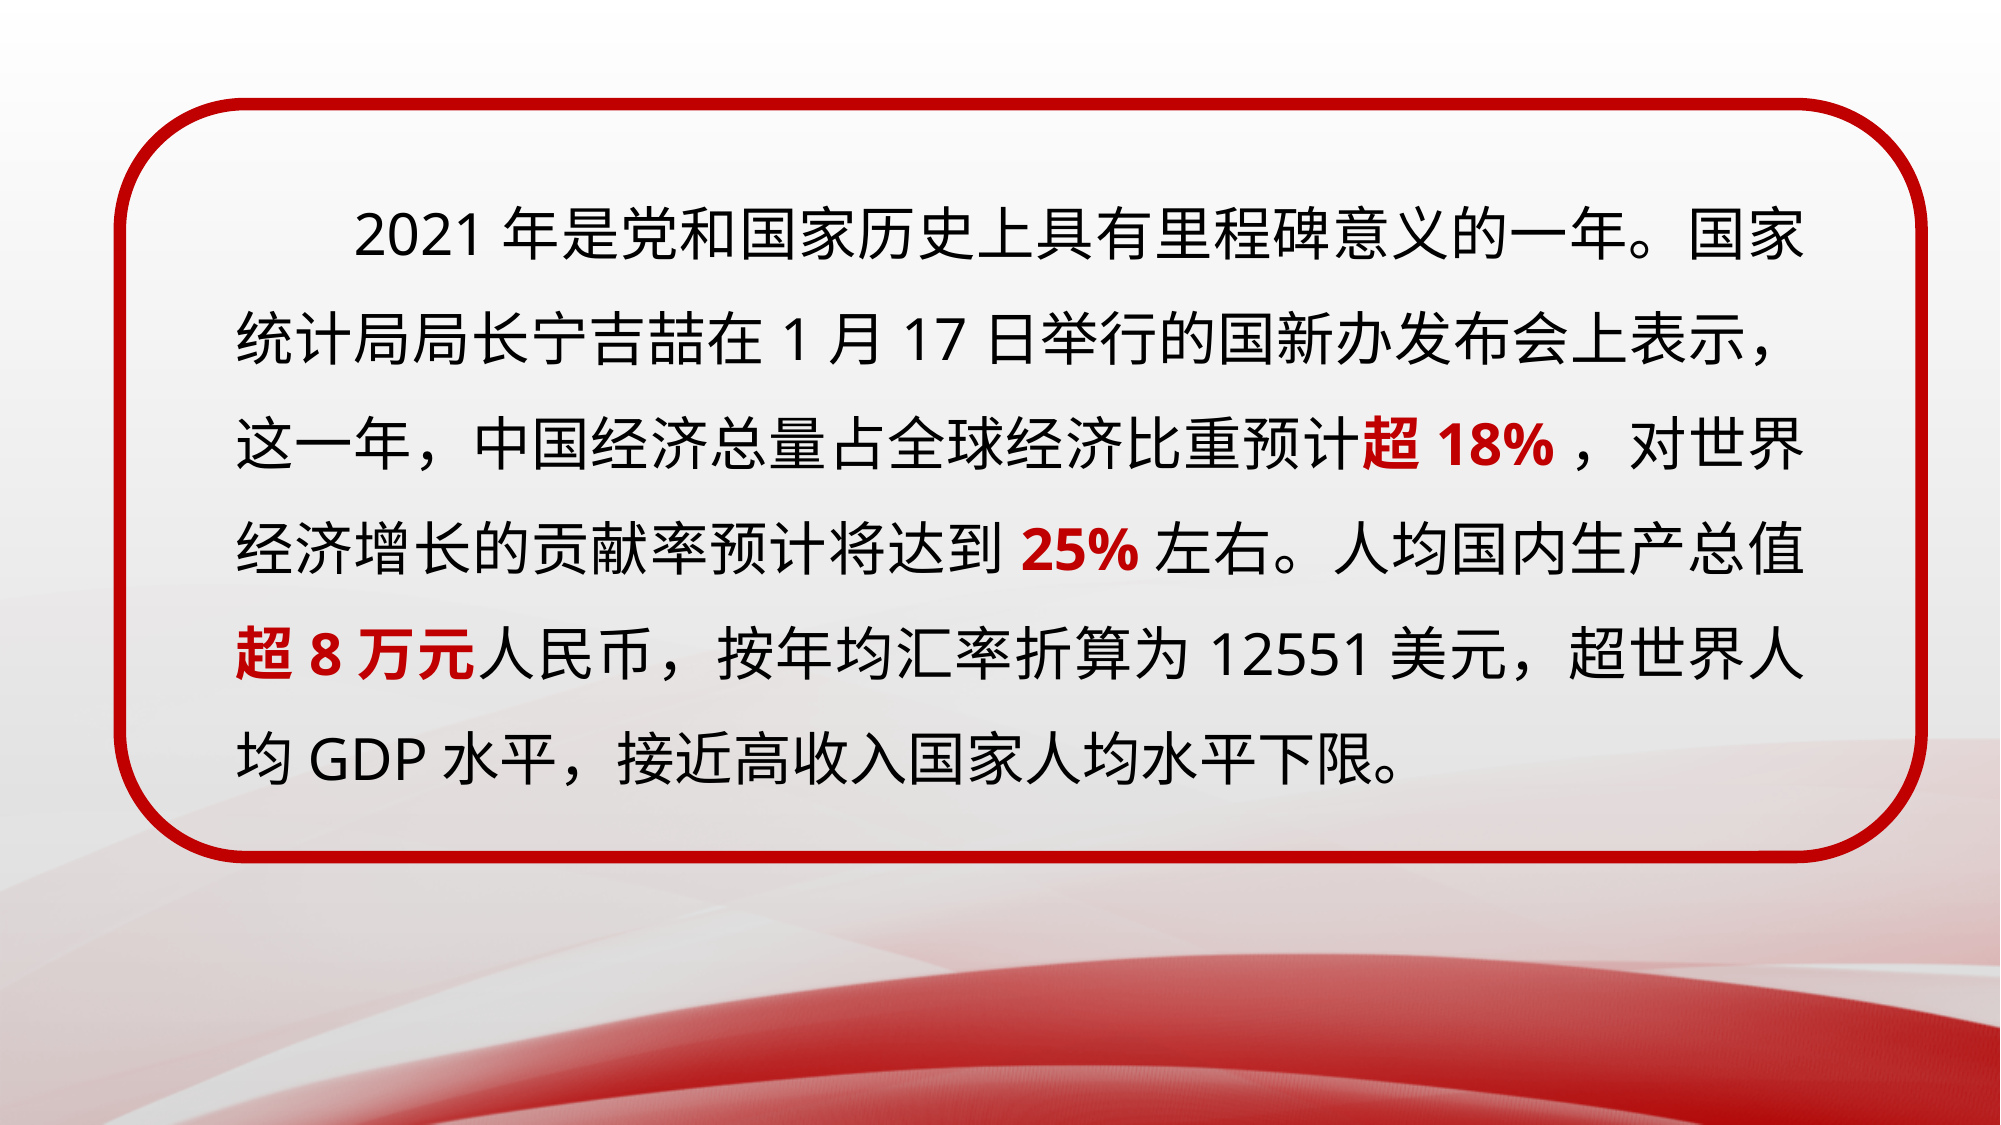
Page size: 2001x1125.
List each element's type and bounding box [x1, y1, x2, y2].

text_box [118, 103, 1923, 859]
picture [0, 0, 2000, 1125]
